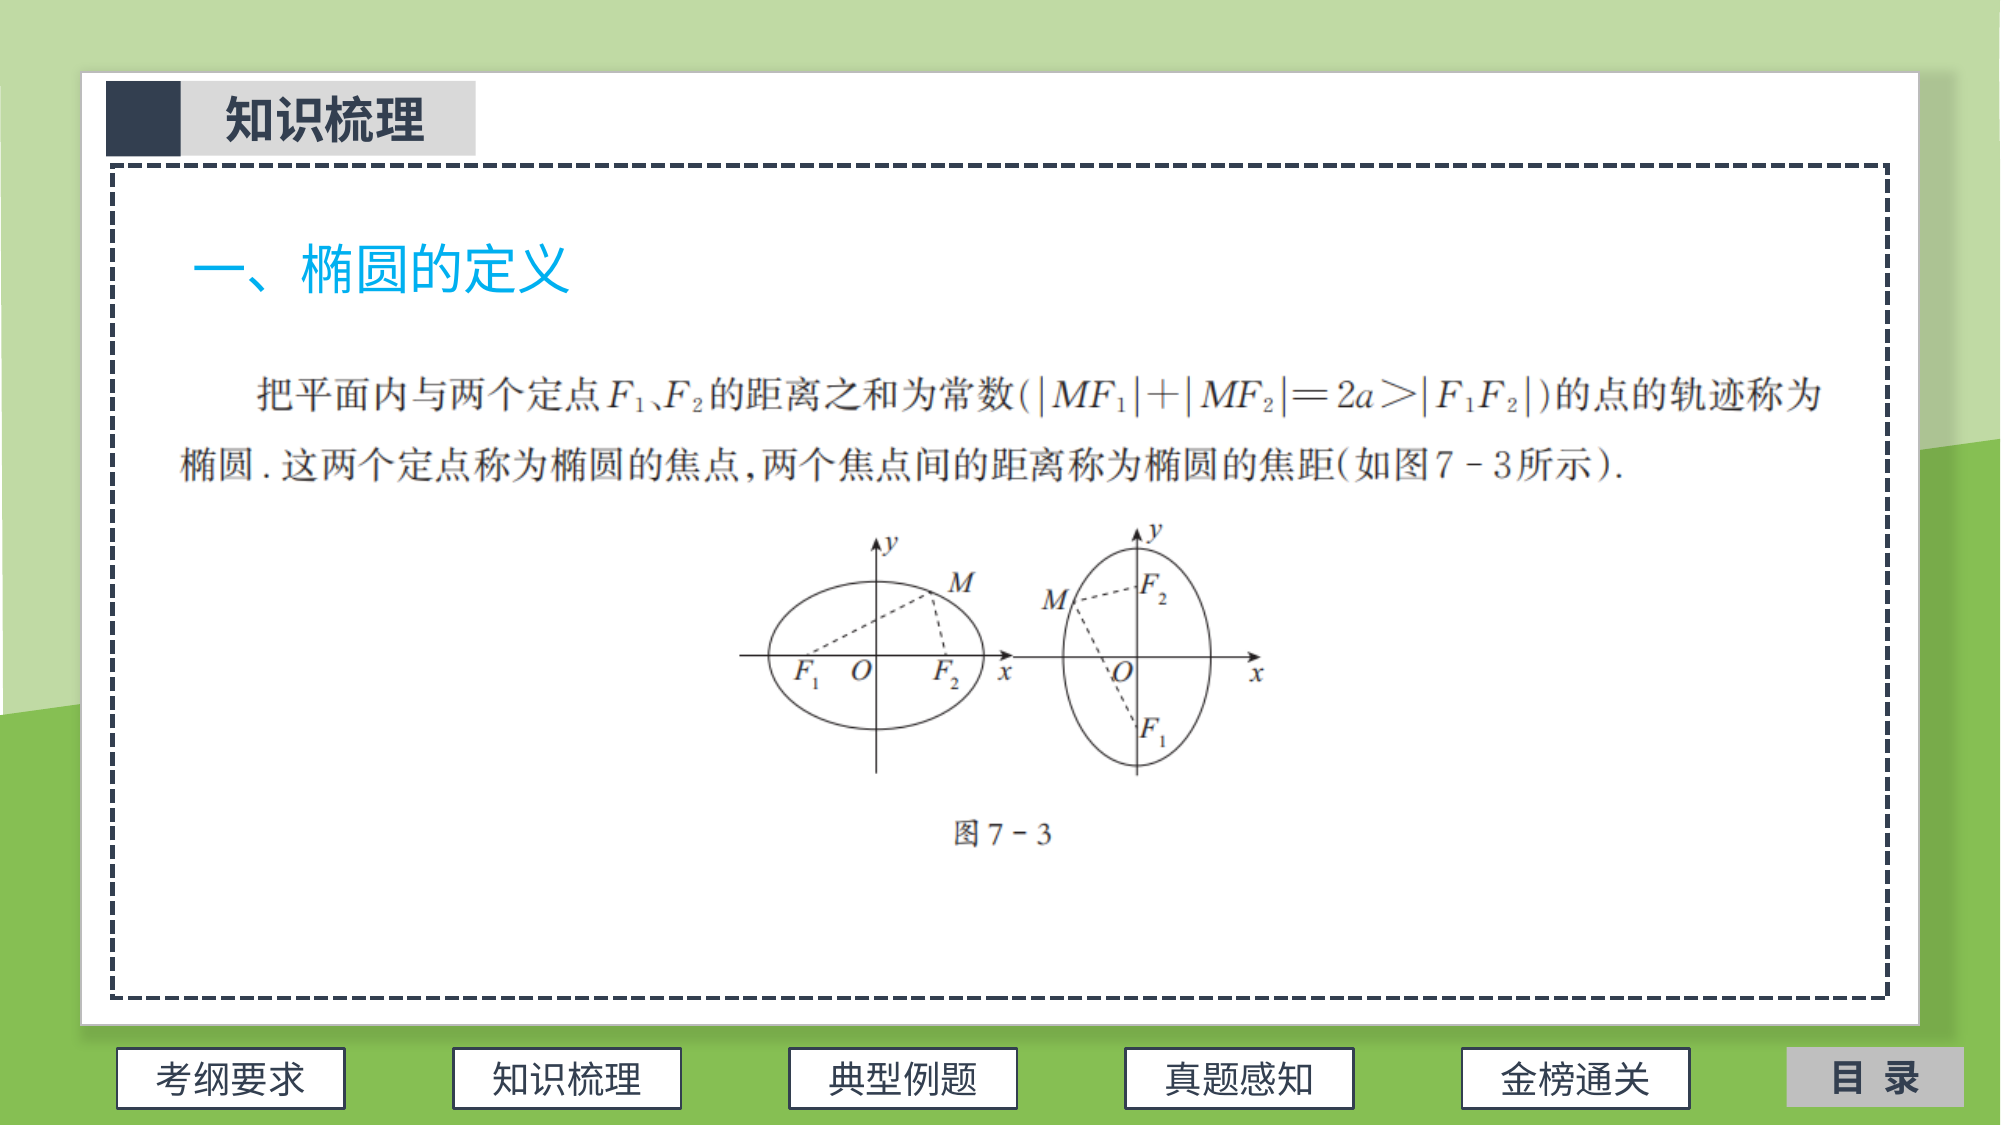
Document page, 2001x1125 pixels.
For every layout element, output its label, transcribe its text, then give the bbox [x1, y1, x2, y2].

text_box 一、椭圆的定义 [177, 219, 1780, 308]
picture [169, 359, 1831, 857]
